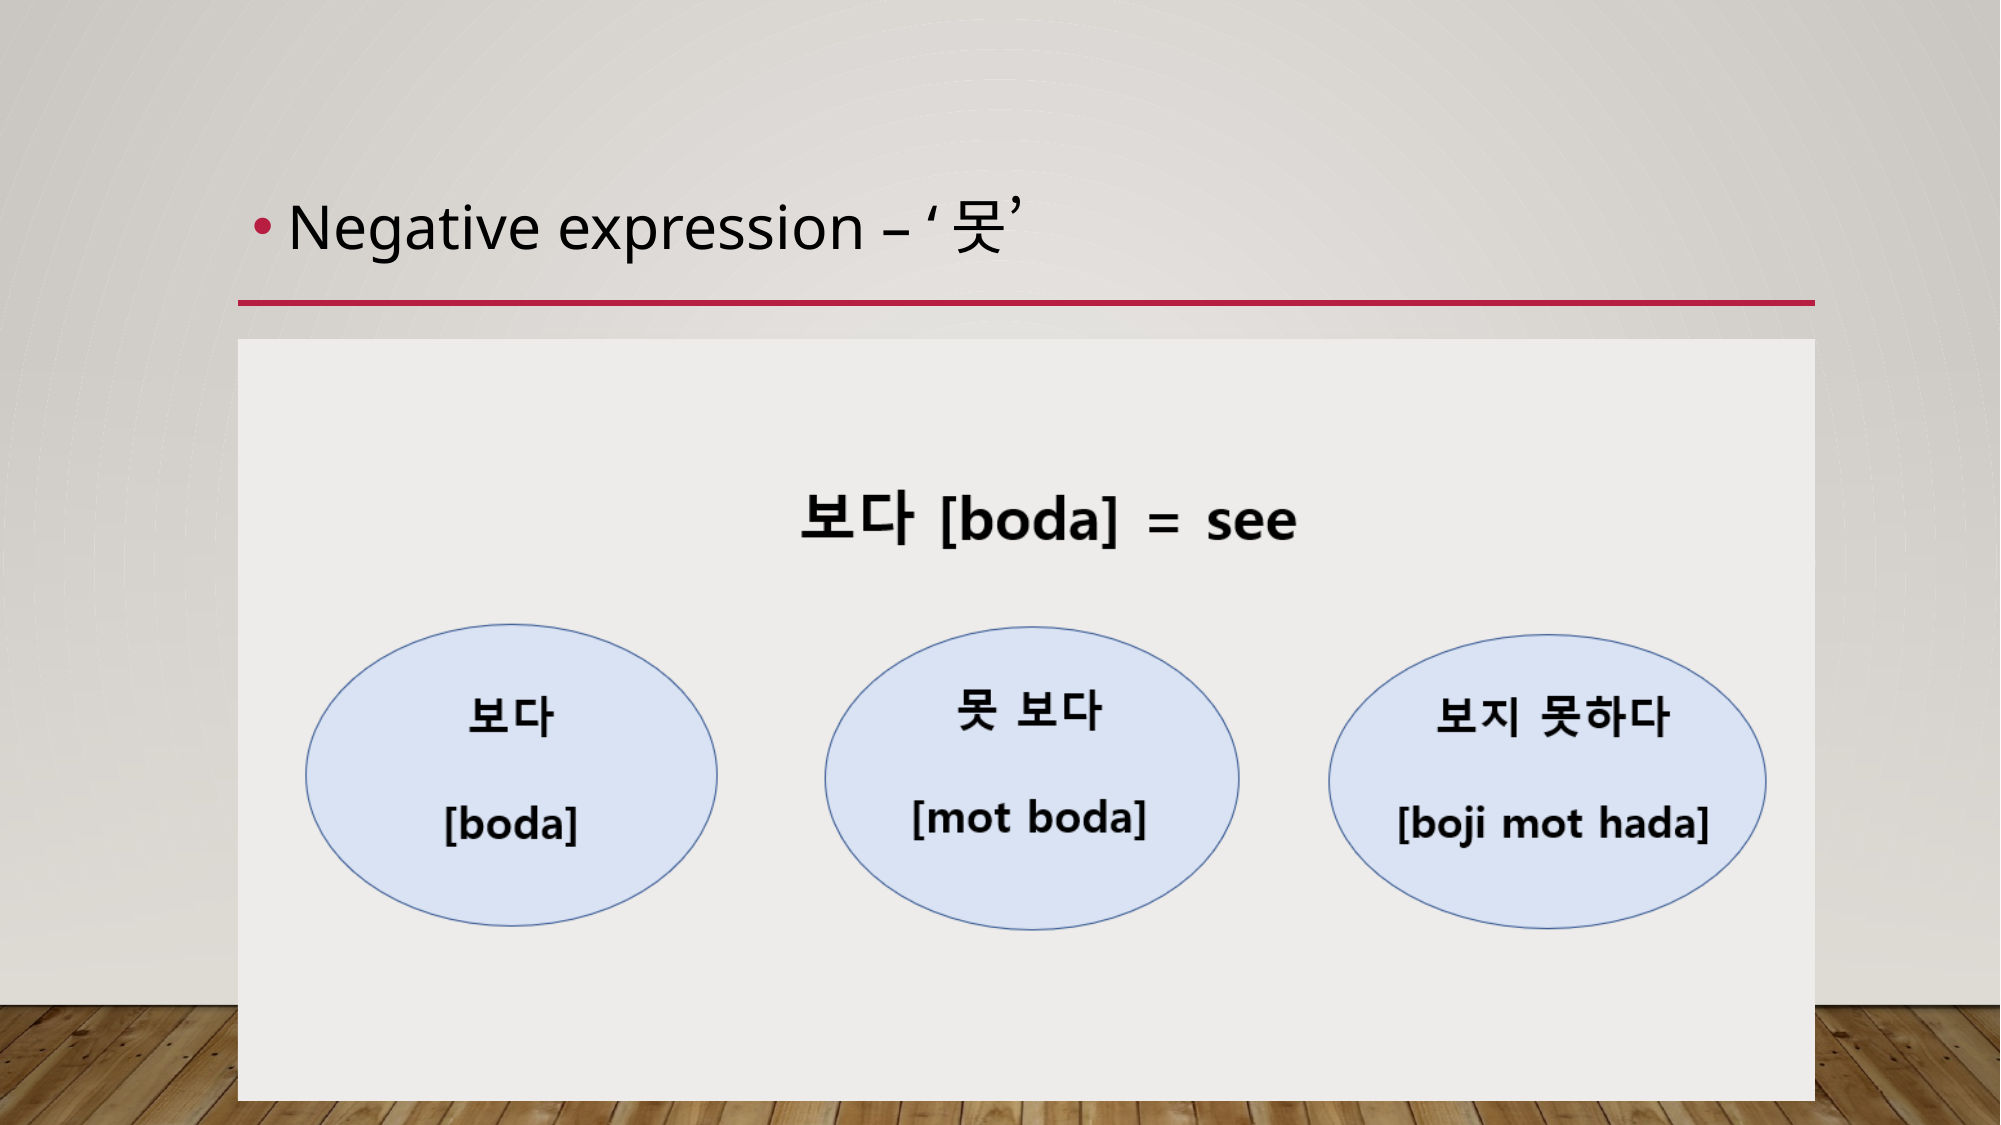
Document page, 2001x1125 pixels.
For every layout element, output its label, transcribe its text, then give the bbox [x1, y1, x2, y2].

list Negative expression – ‘못’ [237, 166, 1255, 270]
picture [0, 338, 2000, 1125]
